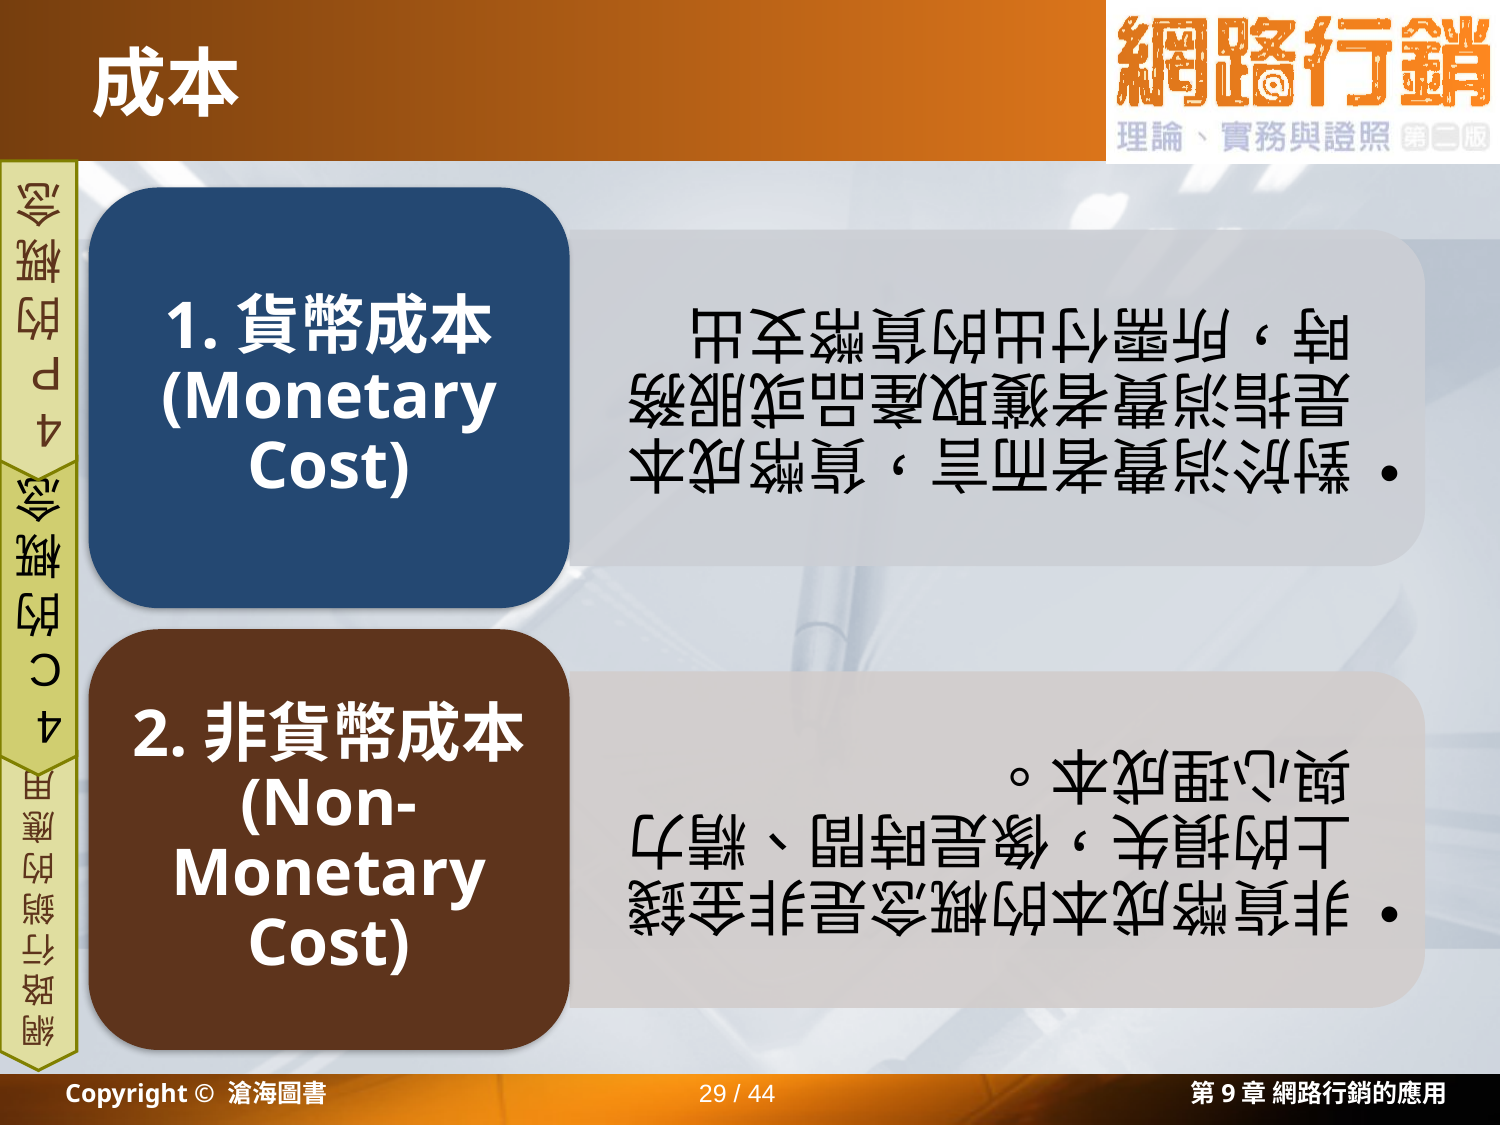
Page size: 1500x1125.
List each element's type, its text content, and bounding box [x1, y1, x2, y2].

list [88, 187, 1426, 1051]
text_box 4P 的概念 [0, 160, 77, 480]
text_box 網路行銷的應用 [0, 757, 77, 1071]
title 成本 [76, 0, 1176, 162]
slide_number 29 / 44 [562, 1070, 913, 1114]
picture [0, 1074, 1500, 1125]
slide_number Copyright © 滄海圖書 [49, 1070, 501, 1119]
text_box 4C 的概念 [0, 461, 77, 776]
picture [1106, 0, 1500, 164]
footer 第9章 網路行銷的應用 [1012, 1070, 1463, 1114]
